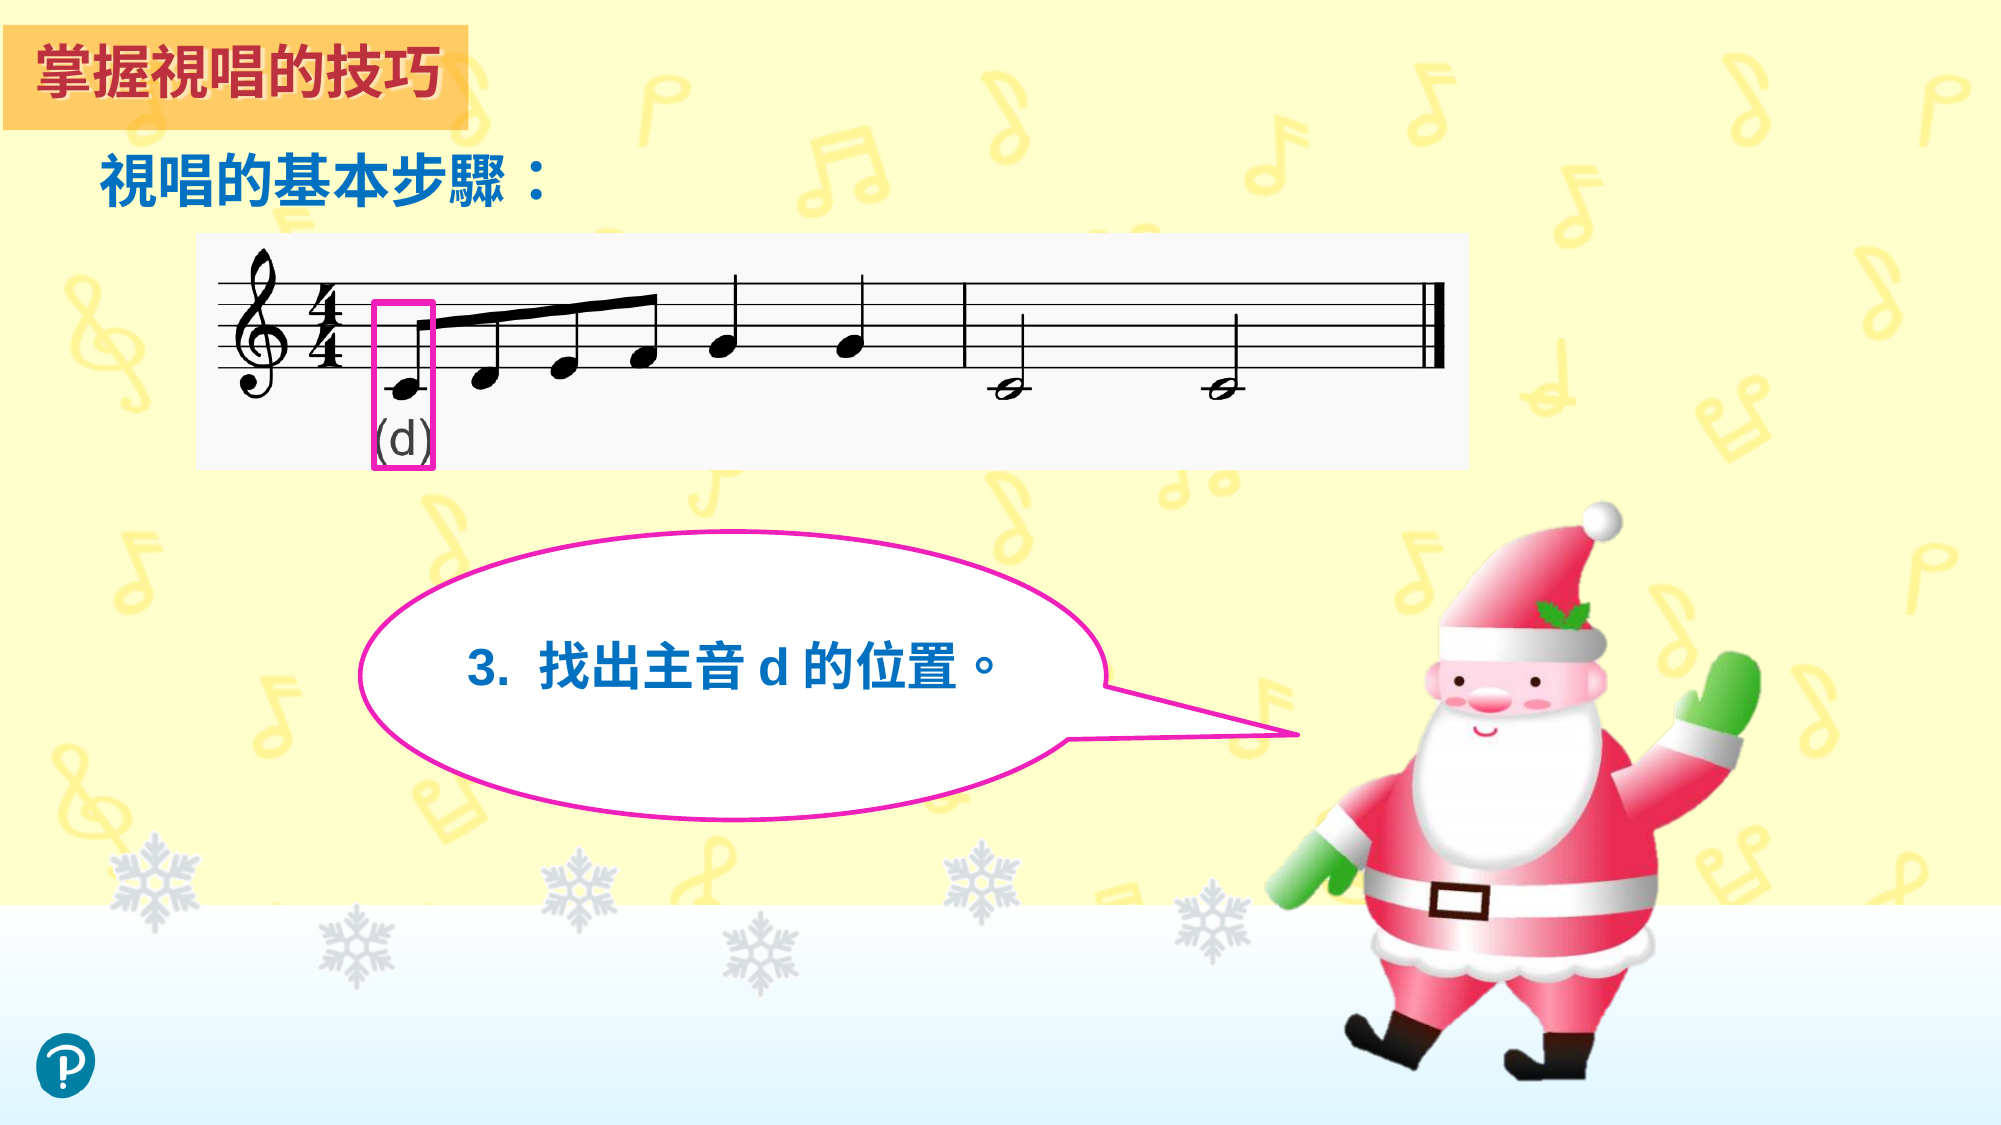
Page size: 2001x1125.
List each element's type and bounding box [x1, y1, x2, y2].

picture [0, 0, 2001, 1125]
text_box [359, 531, 1107, 821]
